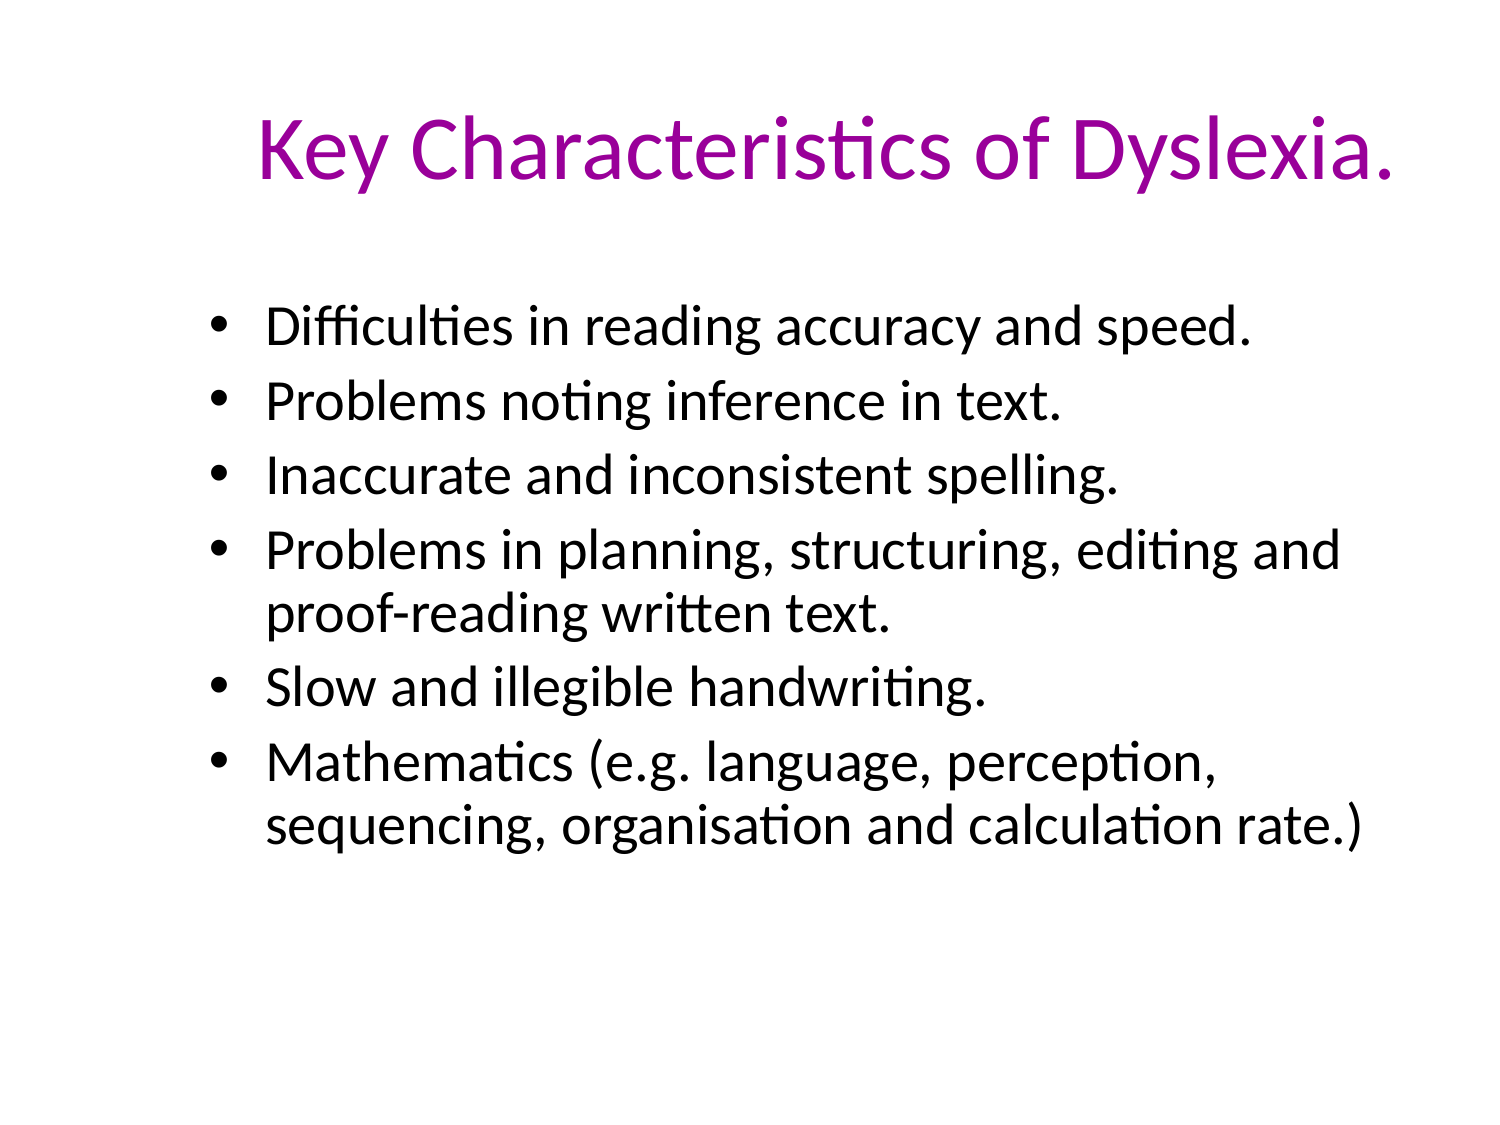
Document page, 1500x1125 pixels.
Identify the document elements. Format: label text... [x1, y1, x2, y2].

title Key Characteristics of Dyslexia. [188, 35, 1468, 250]
list Difficulties in reading accuracy and speed. Problems noting inference in text. Inaccurate and inconsistent spelling. Problems in planning, structuring, editing and proof-reading written text. Slow and illegible handwriting. Mathematics (e.g. language, perception, sequencing, organisation and calculation rate.) [193, 287, 1469, 1006]
